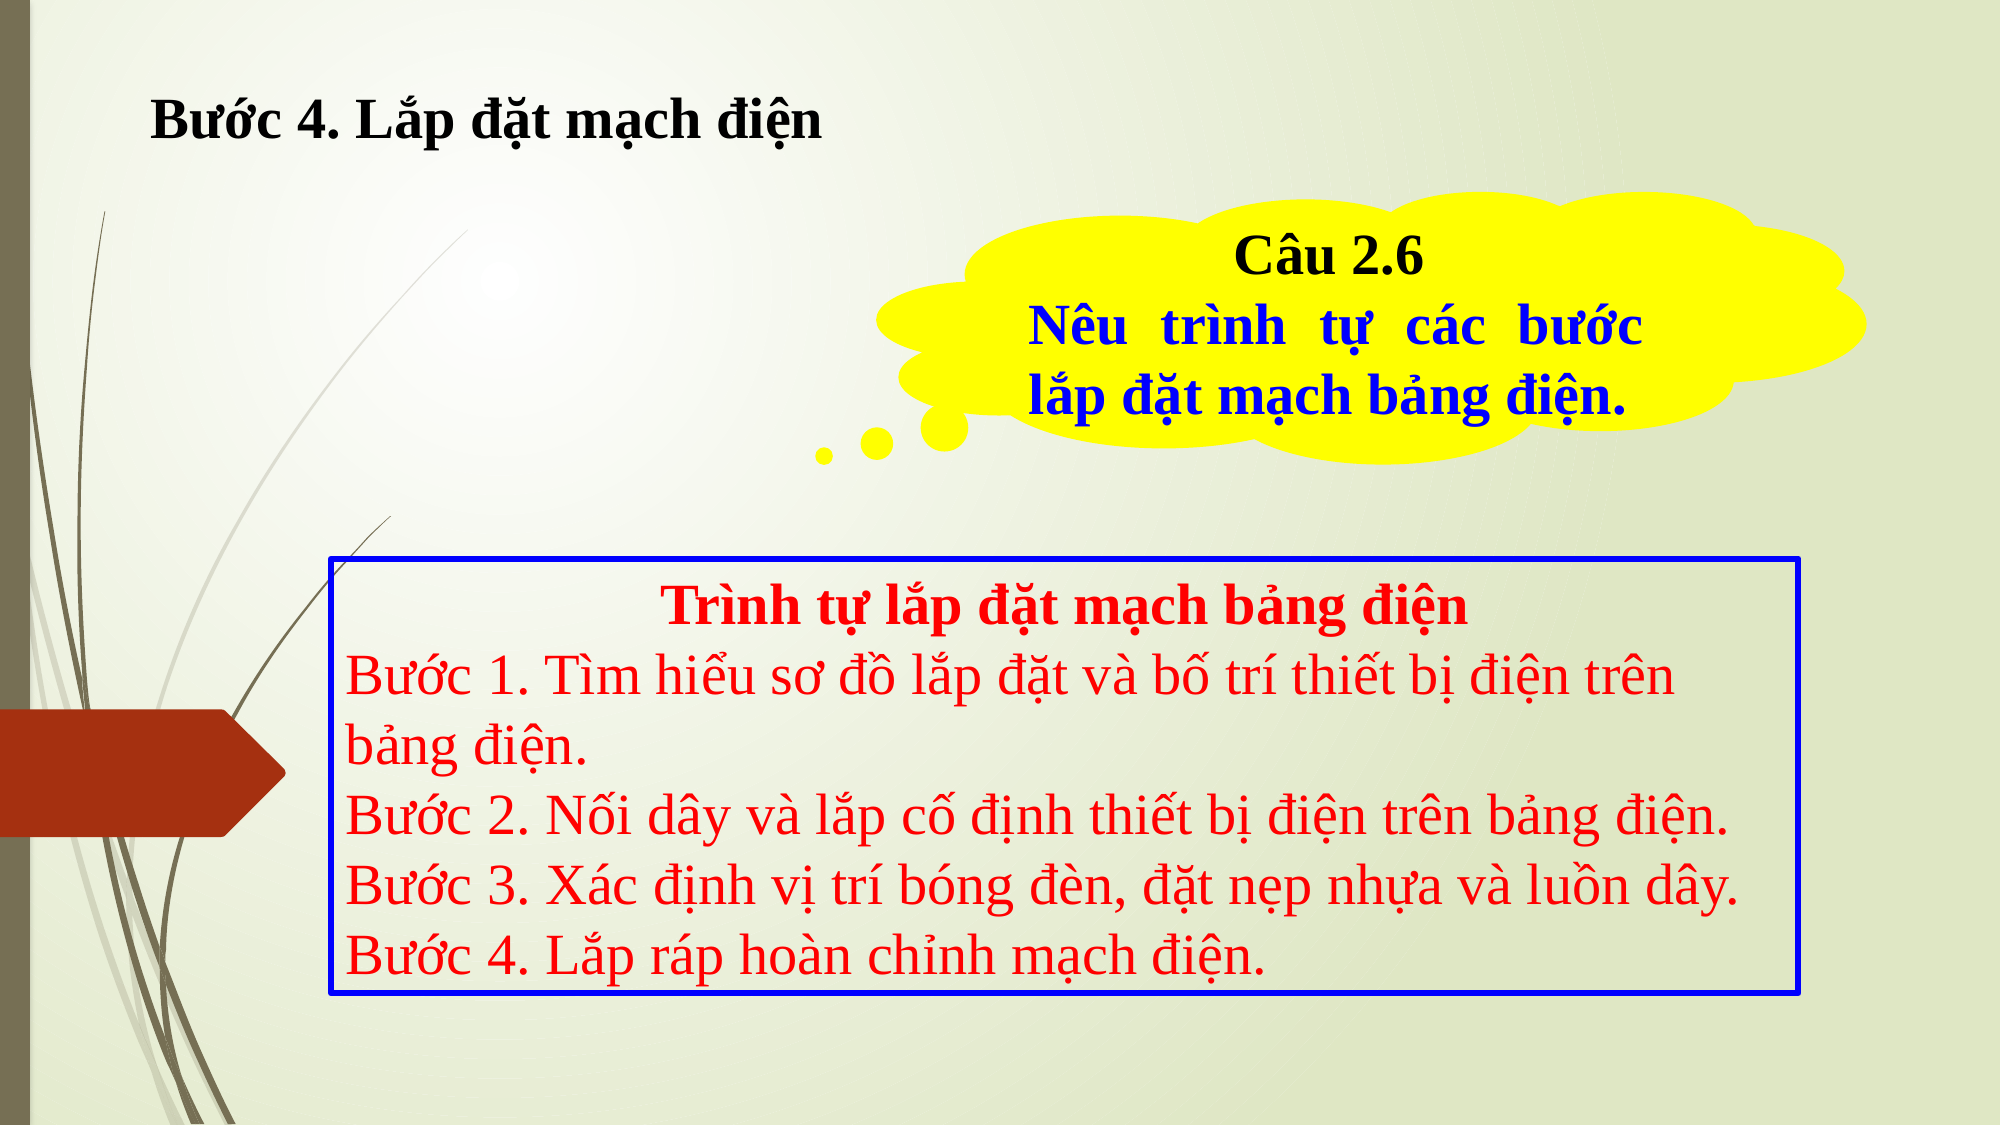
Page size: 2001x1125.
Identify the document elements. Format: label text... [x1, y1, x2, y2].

text_box Bước 4. Lắp đặt mạch điện [136, 72, 1524, 158]
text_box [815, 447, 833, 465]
text_box Câu 2.6 Nêu trình tự các bước lắp đặt mạch bảng điện. [860, 427, 894, 460]
text_box Trình tự lắp đặt mạch bảng điện Bước 1. Tìm hiểu sơ đồ lắp đặt và bố trí thiết bị điện trên bảng điện. Bước 2. Nối dây và lắp cố định thiết bị điện trên bảng điện. Bước 3. Xác định vị trí bóng đèn, đặt nẹp nhựa và luồn dây. Bước 4. Lắp ráp hoàn chỉnh mạch điện. [331, 558, 1799, 994]
text_box Câu 2.6 Nêu trình tự các bước lắp đặt mạch bảng điện. [876, 191, 1867, 465]
